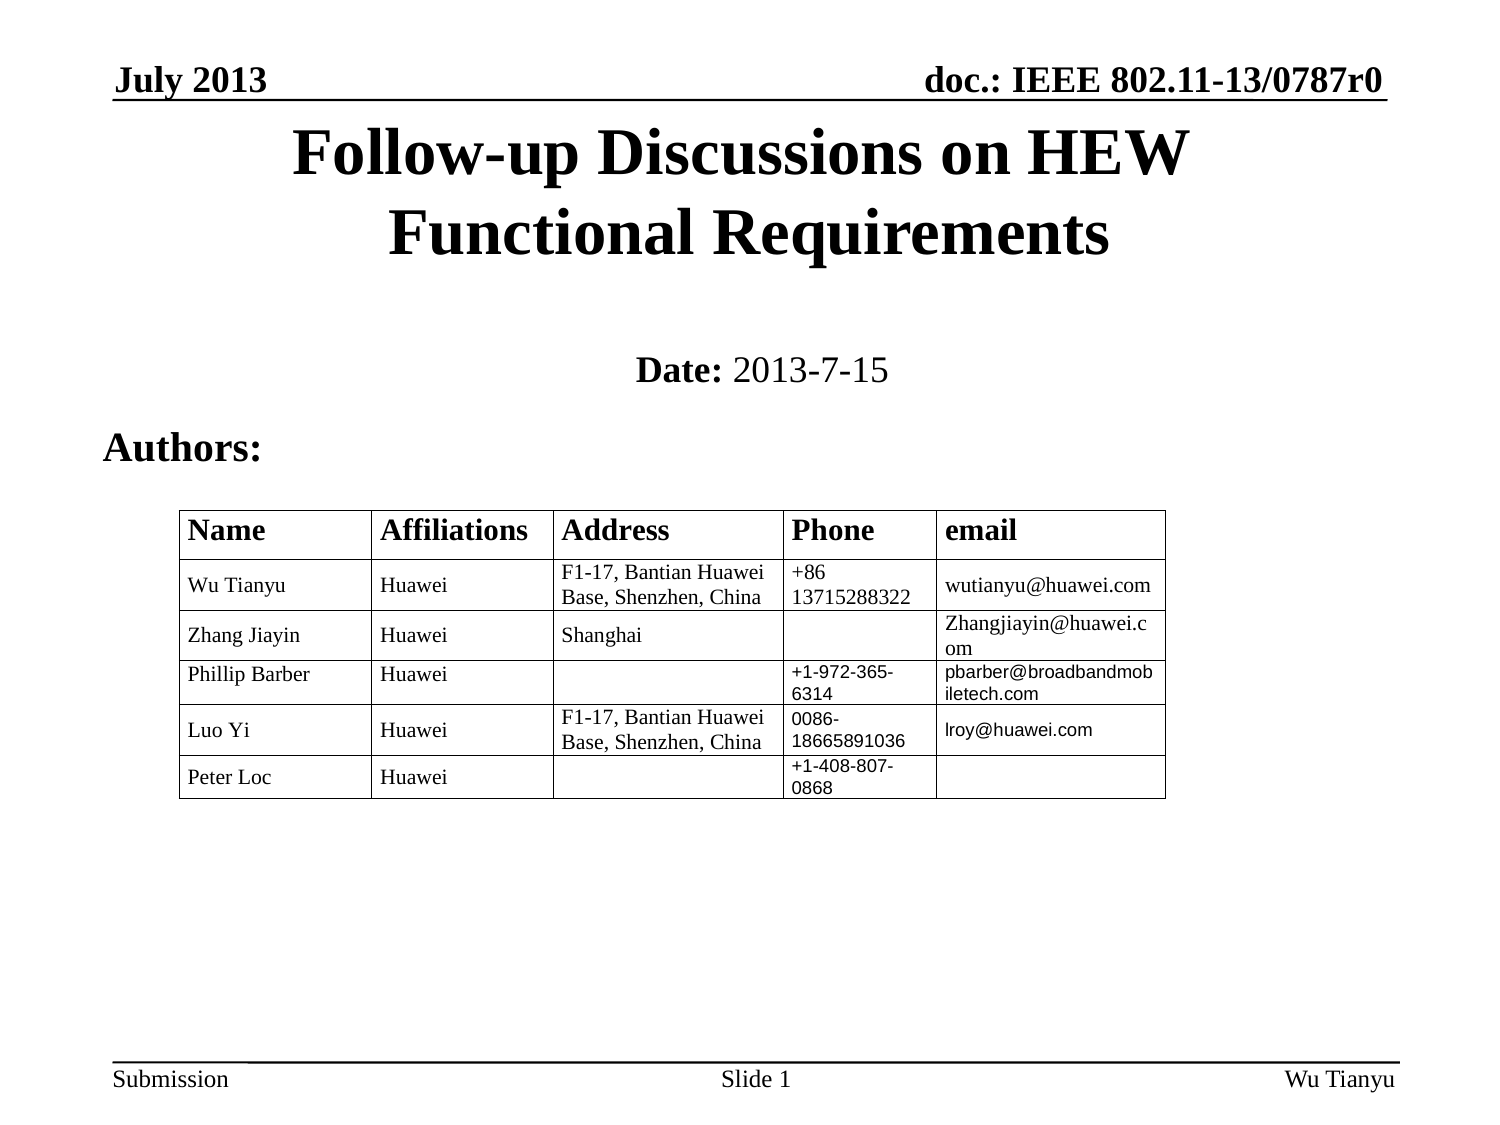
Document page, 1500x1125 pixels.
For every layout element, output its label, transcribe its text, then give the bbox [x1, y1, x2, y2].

footer Wu Tianyu [1282, 1062, 1402, 1093]
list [153, 510, 1289, 988]
title Follow-up Discussions on HEW Functional Requirements [112, 99, 1388, 276]
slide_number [114, 54, 269, 99]
text_box Authors: [87, 412, 325, 475]
list Date: 2013-7-15 [437, 337, 1088, 401]
slide_number Slide 1 [712, 1062, 800, 1093]
